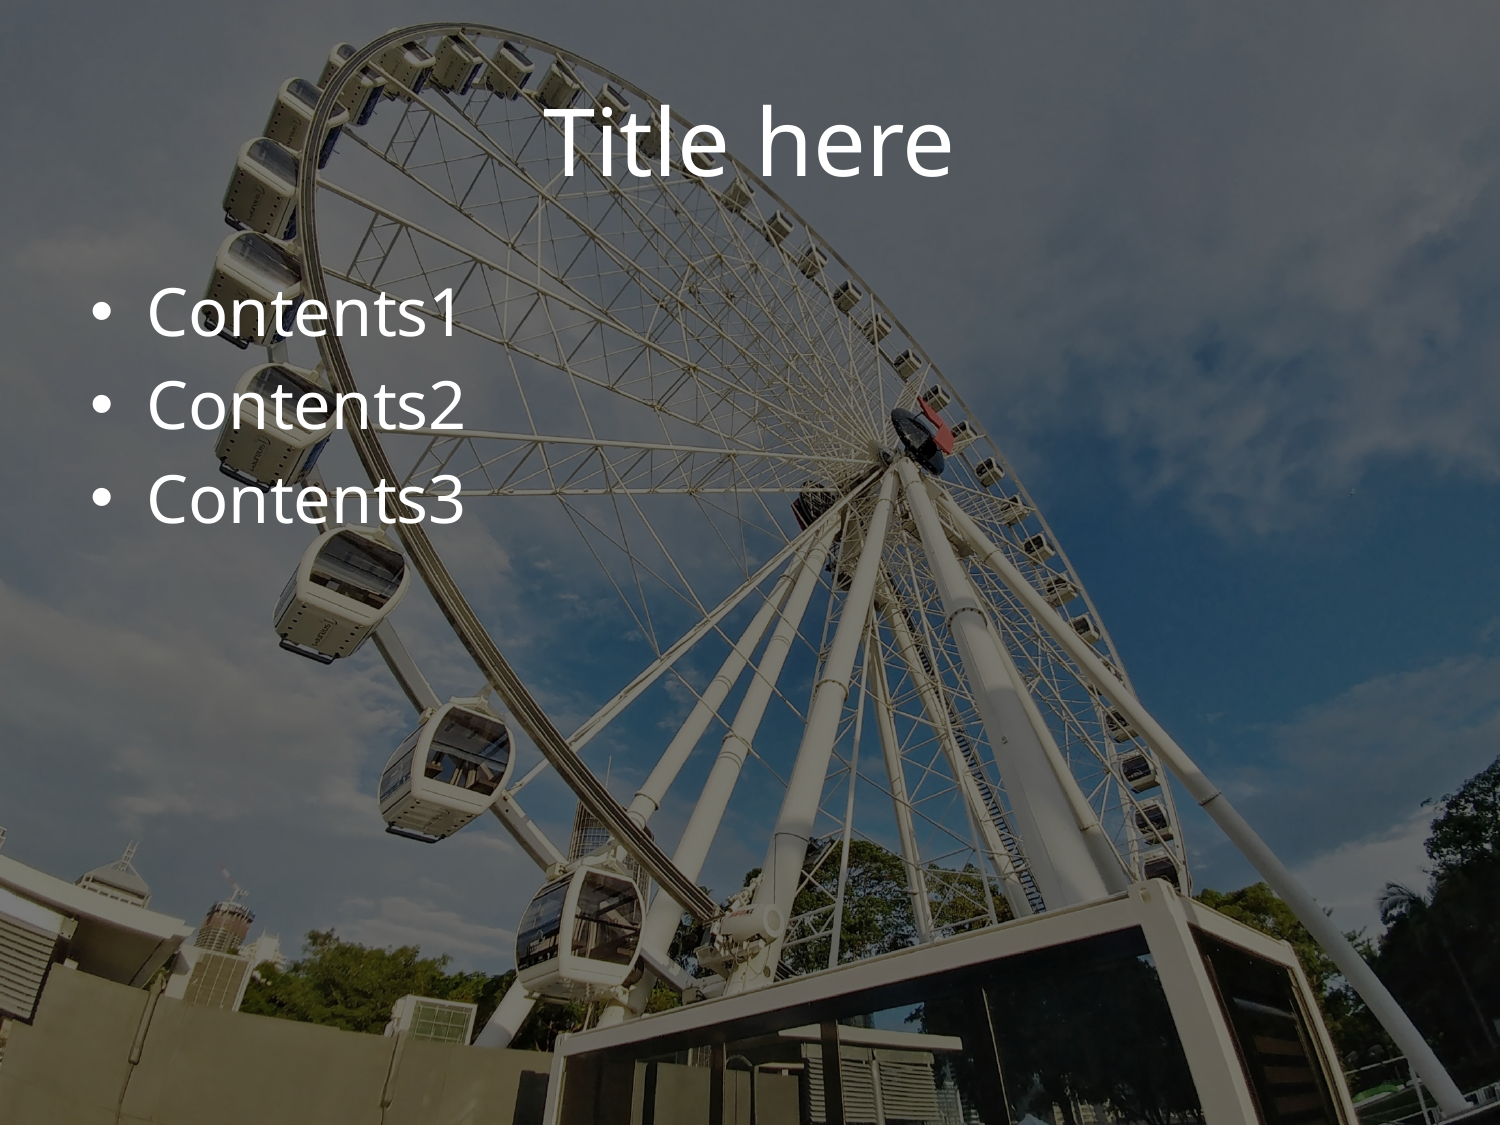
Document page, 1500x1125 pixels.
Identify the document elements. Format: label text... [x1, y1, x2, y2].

text_box [0, 0, 1500, 1125]
list Contents1 Contents2 Contents3 [75, 262, 1425, 1005]
title Title here [75, 45, 1425, 233]
